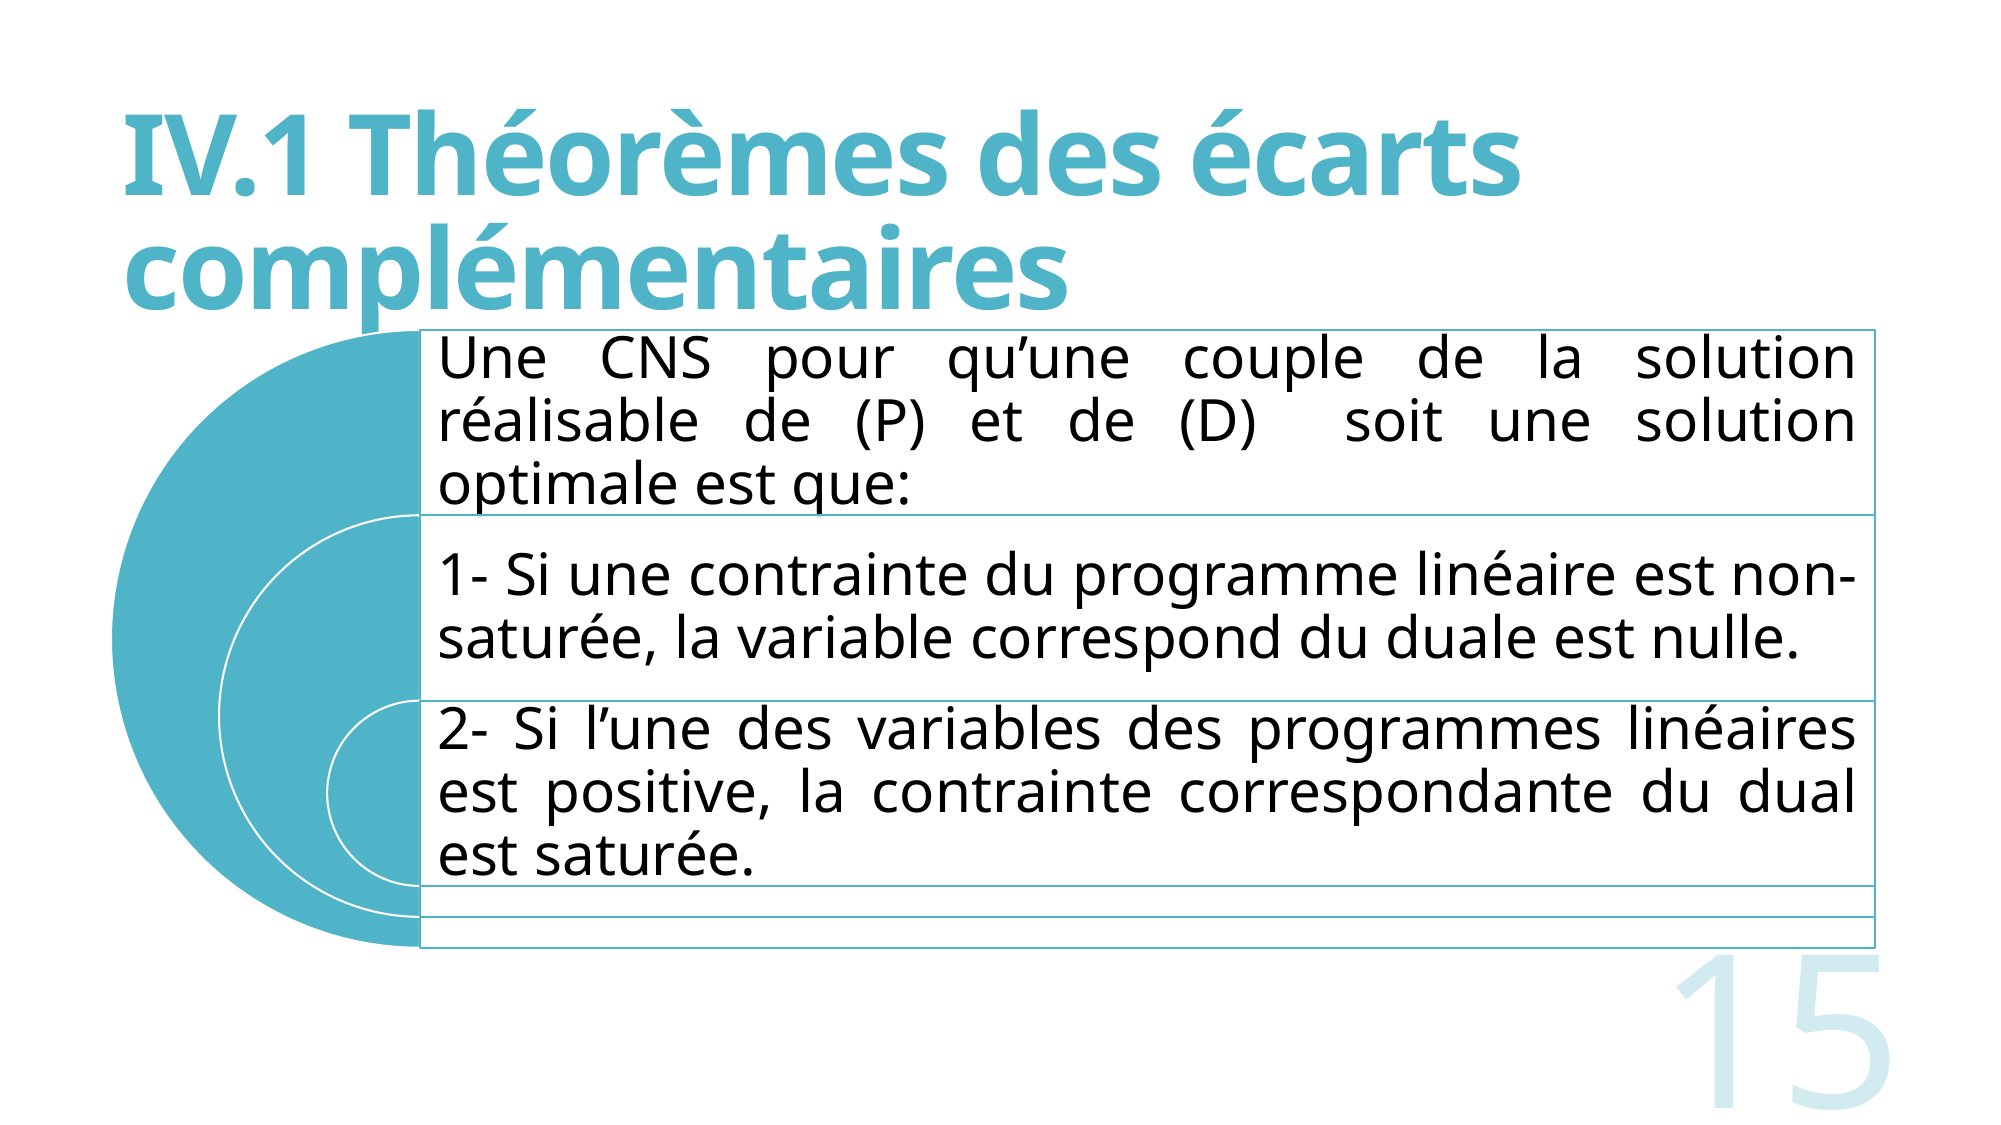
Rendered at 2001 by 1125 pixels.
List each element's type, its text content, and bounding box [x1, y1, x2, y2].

slide_number 15 [1437, 963, 1918, 1125]
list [110, 329, 1876, 948]
title IV.1 Théorèmes des écarts complémentaires [107, 81, 1875, 354]
